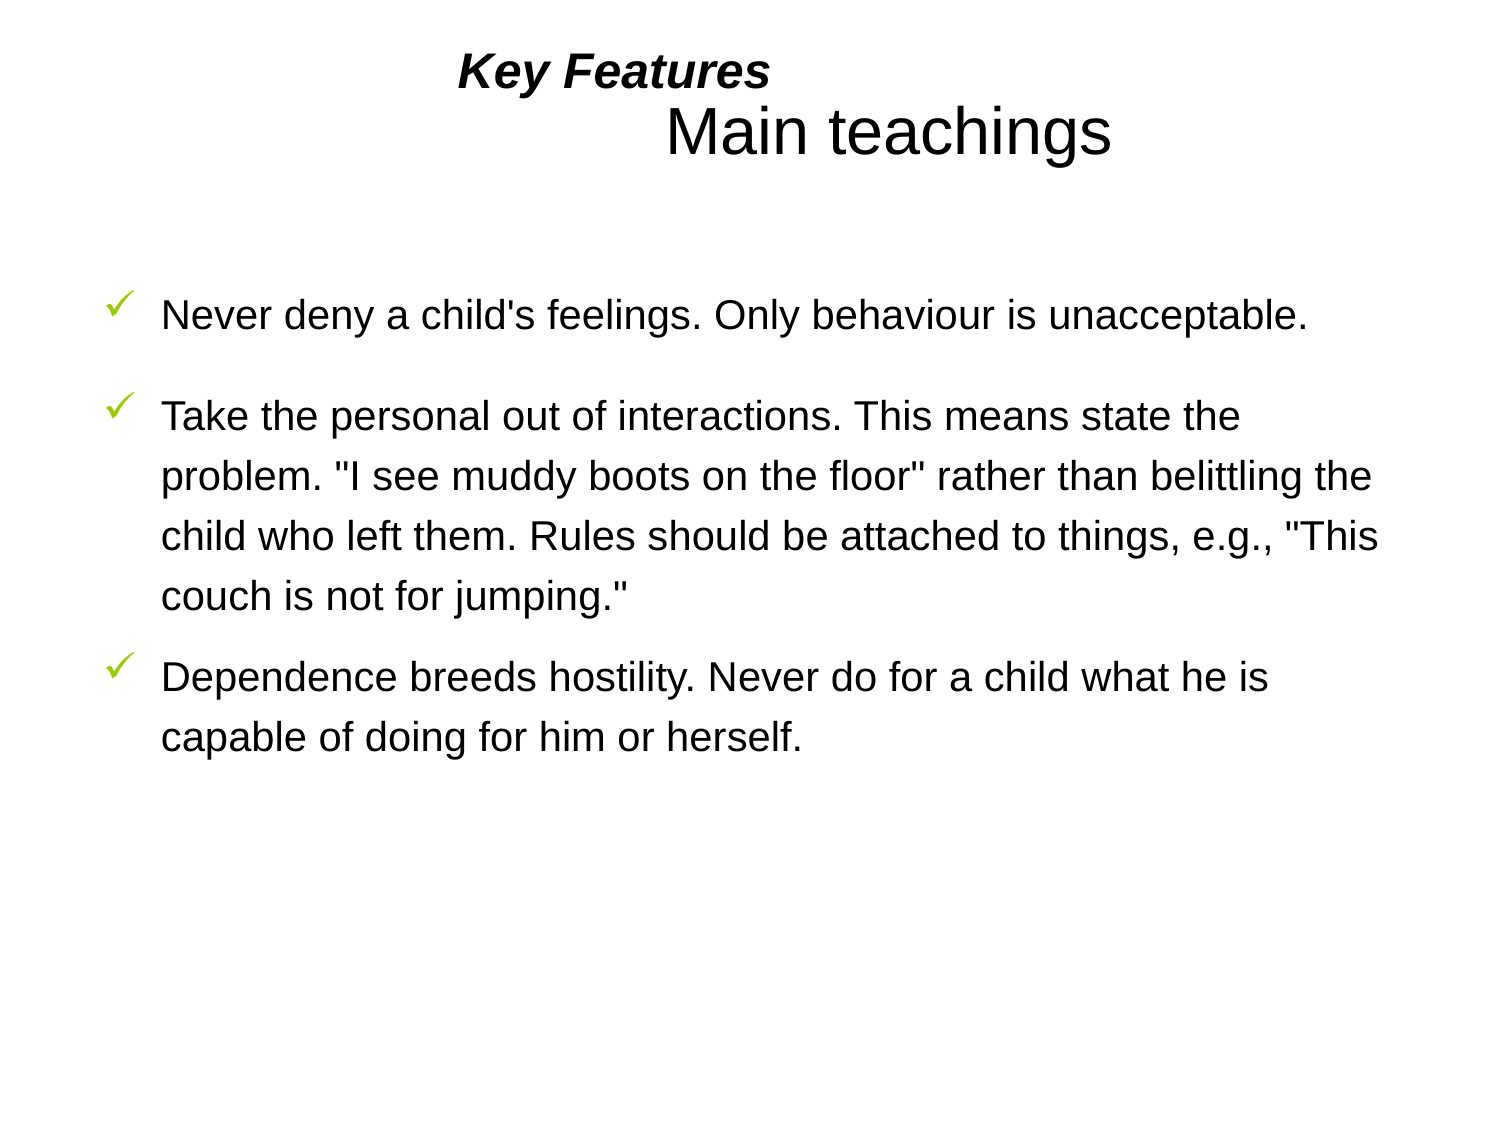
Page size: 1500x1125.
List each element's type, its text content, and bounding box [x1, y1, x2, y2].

text_box Key Features [442, 30, 856, 106]
text_box Never deny a child's feelings. Only behaviour is unacceptable. Take the personal out of interactions. This means state the problem. "I see muddy boots on the floor" rather than belittling the child who left them. Rules should be attached to things, e.g., "This couch is not for jumping." Dependence breeds hostility. Never do for a child what he is capable of doing for him or herself. [88, 270, 1426, 768]
text_box Main teachings [584, 75, 1129, 180]
